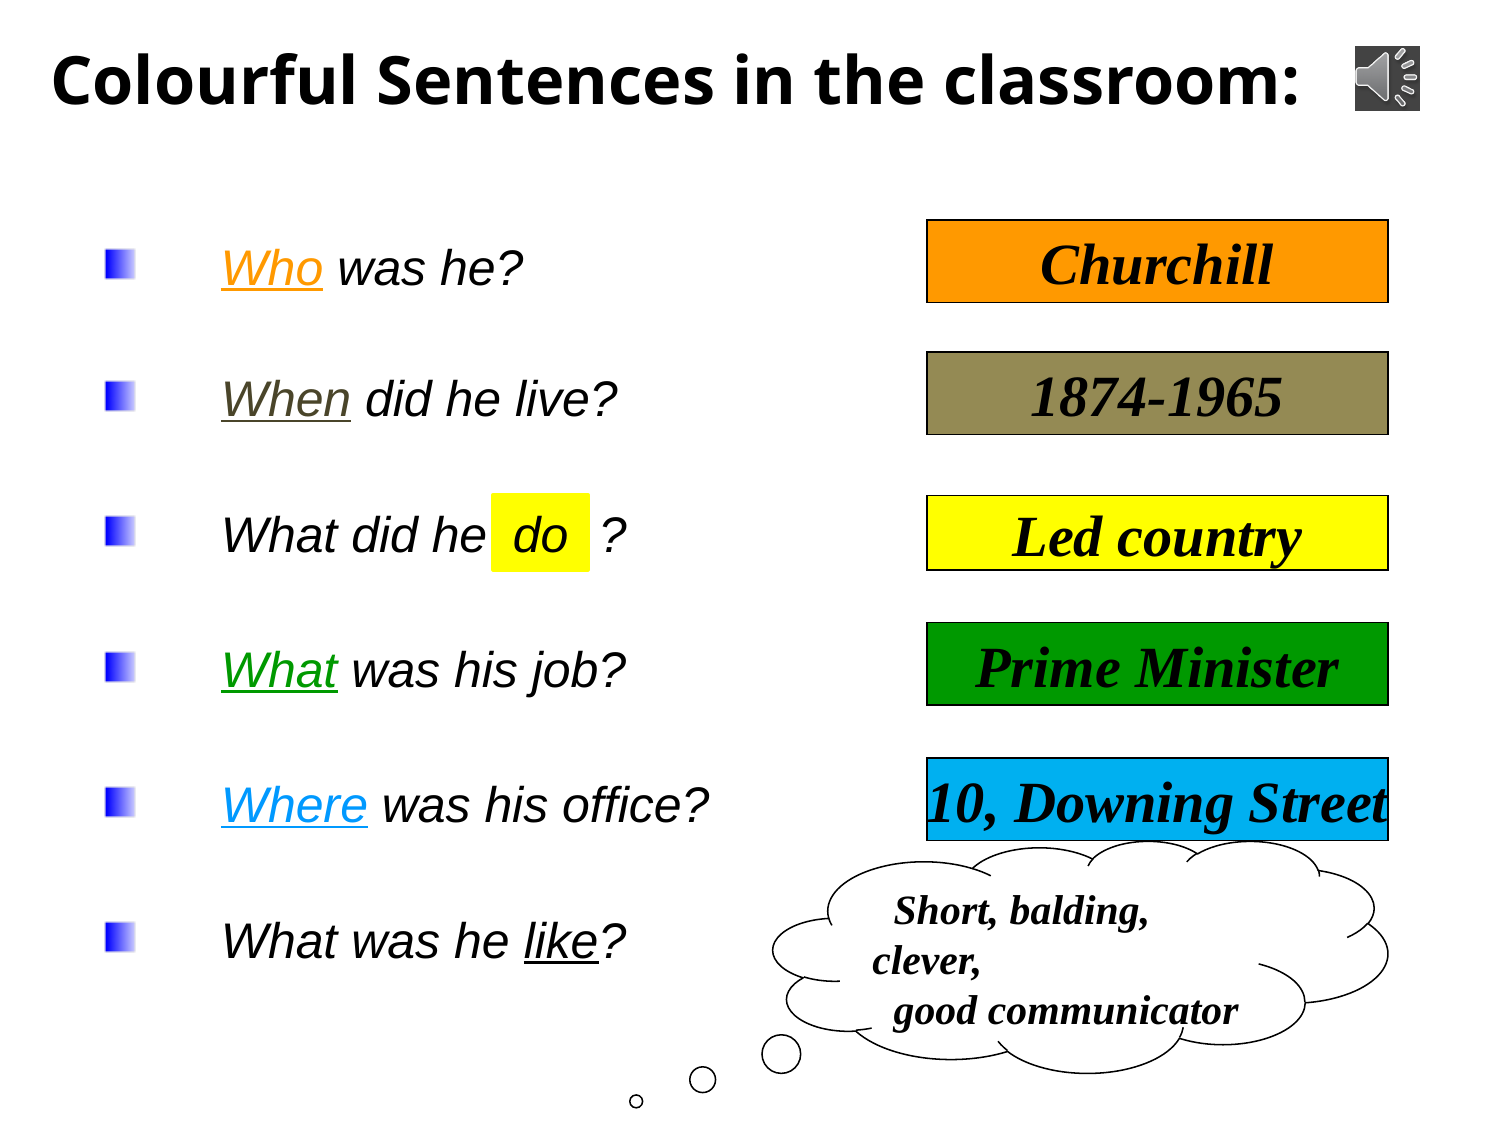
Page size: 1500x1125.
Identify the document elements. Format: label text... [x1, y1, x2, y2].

text_box Where was his office? [88, 765, 885, 841]
text_box What was he like? [88, 901, 829, 976]
text_box Colourful Sentences in the classroom: [35, 30, 1459, 126]
text_box Short, balding, clever, good communicator [761, 1034, 801, 1074]
picture [103, 514, 139, 550]
picture [103, 785, 139, 821]
picture [1354, 45, 1422, 113]
picture [103, 247, 139, 283]
text_box Short, balding, clever, good communicator [772, 841, 1388, 1074]
picture [103, 920, 139, 956]
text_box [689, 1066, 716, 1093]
text_box Prime Minister [927, 622, 1388, 706]
text_box What did he do ? [88, 494, 491, 570]
text_box What did he do ? [590, 494, 885, 570]
text_box 1874-1965 [927, 351, 1388, 435]
text_box What was his job? [88, 630, 885, 705]
picture [103, 650, 139, 686]
text_box 10, Downing Street [927, 758, 1388, 841]
text_box do [491, 493, 590, 572]
text_box Who was he? [88, 227, 892, 303]
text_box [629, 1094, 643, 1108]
text_box Churchill [927, 219, 1388, 303]
text_box When did he live? [88, 359, 885, 434]
text_box Led country [927, 495, 1388, 571]
picture [103, 379, 139, 415]
